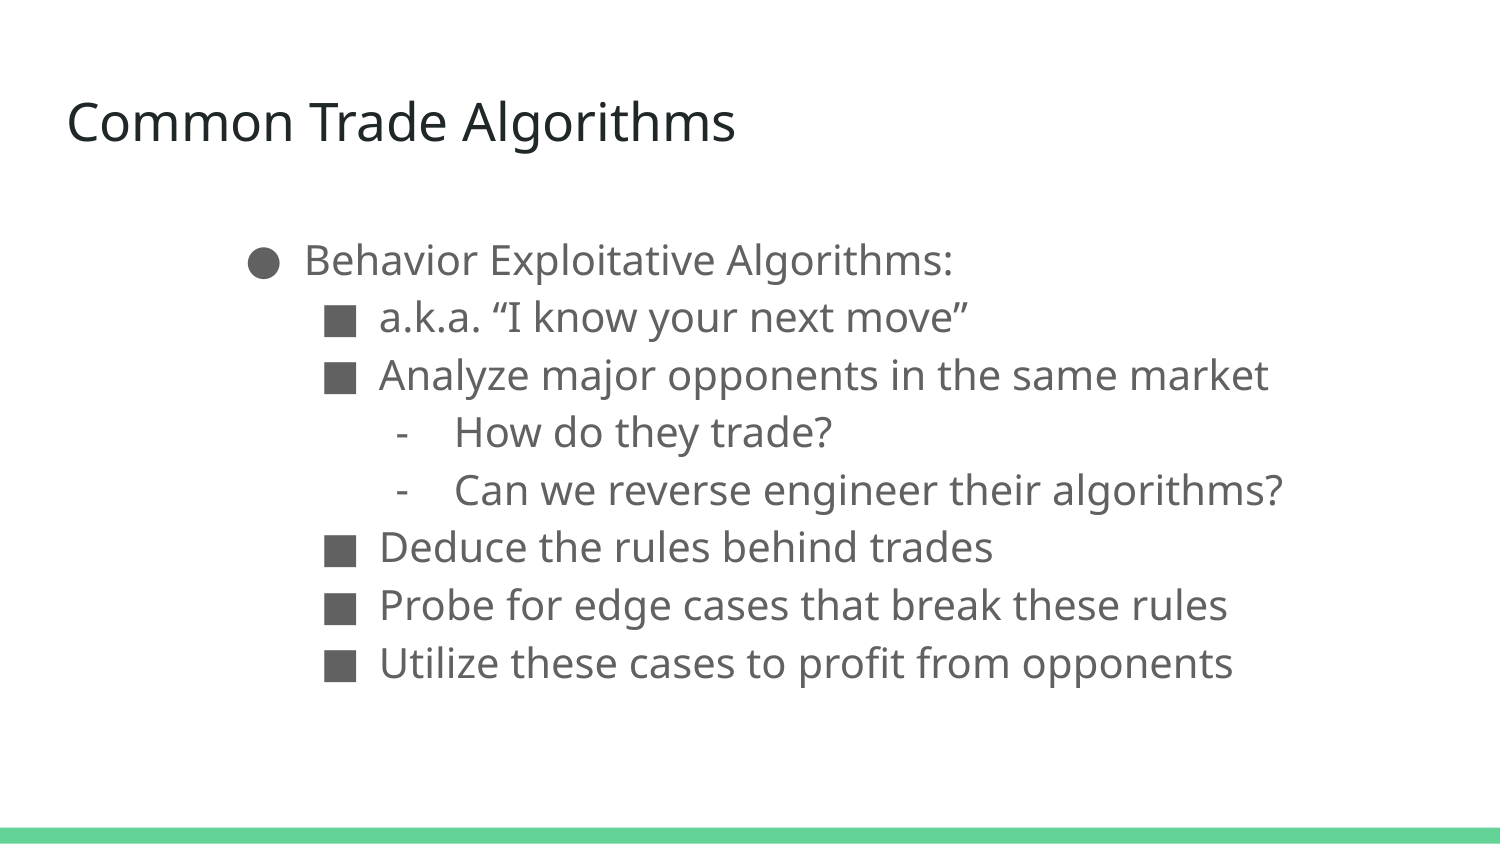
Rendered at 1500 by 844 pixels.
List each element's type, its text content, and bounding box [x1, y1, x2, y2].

title Common Trade Algorithms [51, 72, 1449, 167]
list Behavior Exploitative Algorithms: a.k.a. “I know your next move” Analyze major opponents in the same market How do they trade? Can we reverse engineer their algorithms? Deduce the rules behind trades Probe for edge cases that break these rules Utilize these cases to profit from opponents [213, 210, 1368, 744]
